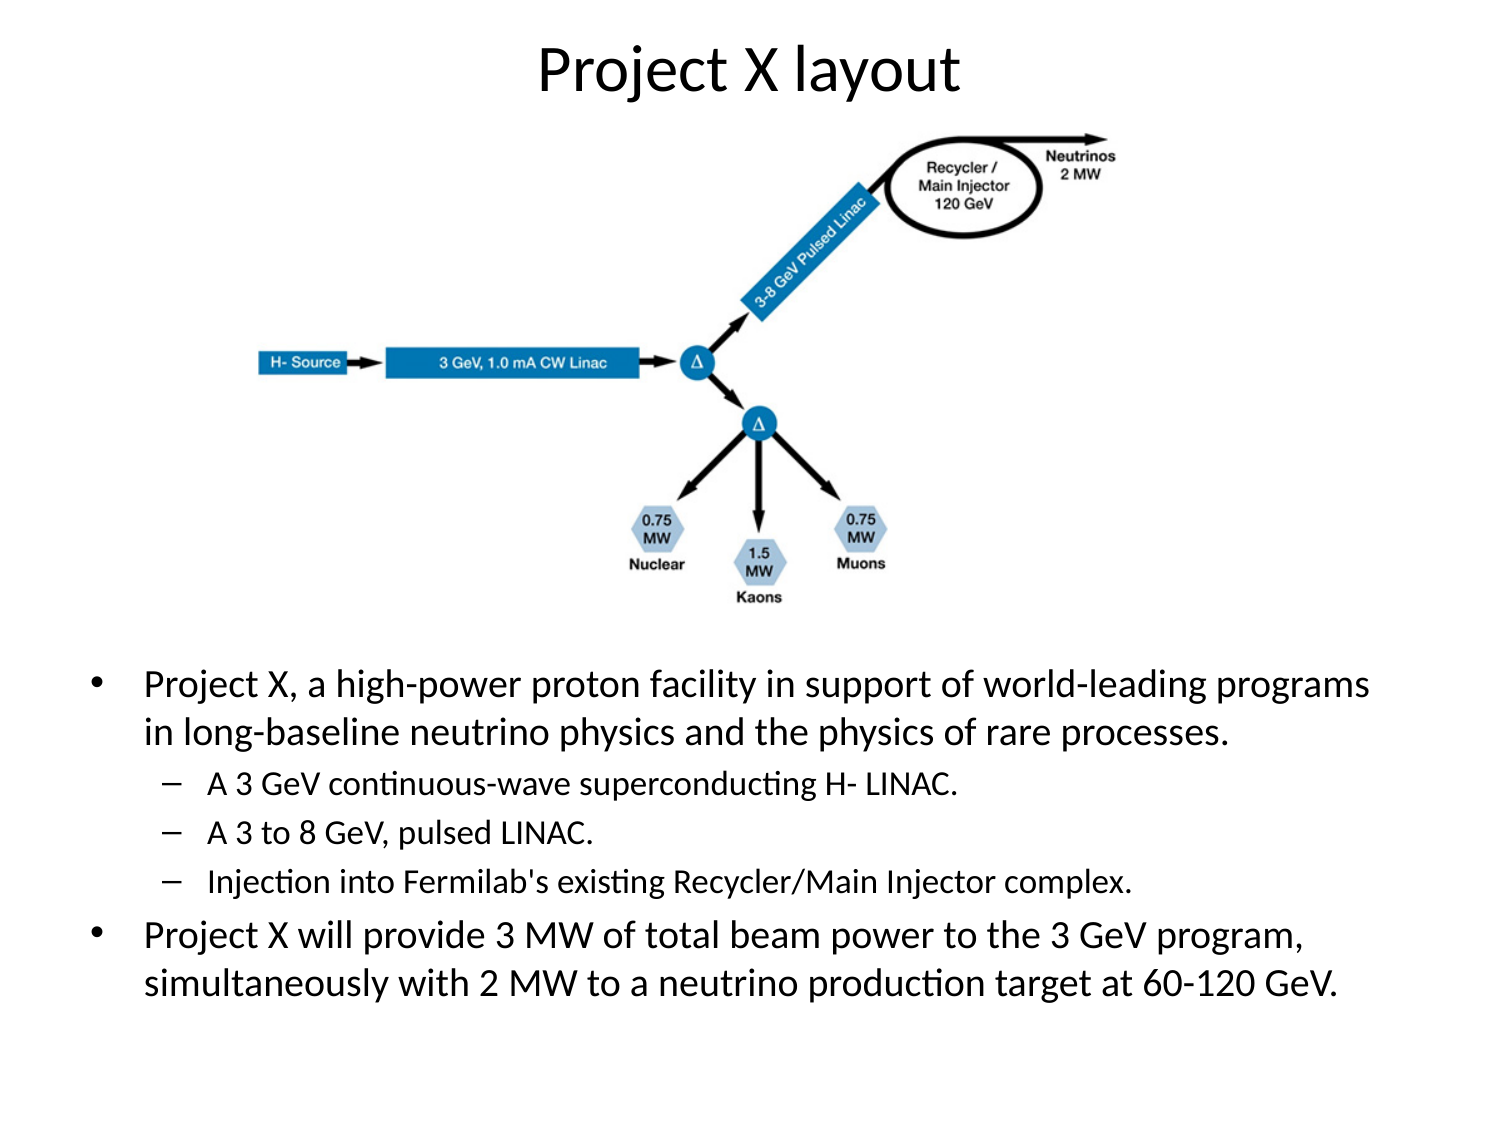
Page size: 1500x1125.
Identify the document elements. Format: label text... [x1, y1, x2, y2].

title Project X layout [75, 24, 1425, 105]
list Project X, a high-power proton facility in support of world-leading programs in long-baseline neutrino physics and the physics of rare processes. A 3 GeV continuous-wave superconducting H- LINAC. A 3 to 8 GeV, pulsed LINAC. Injection into Fermilab's existing Recycler/Main Injector complex. Project X will provide 3 MW of total beam power to the 3 GeV program, simultaneously with 2 MW to a neutrino production target at 60-120 GeV. [75, 650, 1425, 1050]
picture [237, 112, 1138, 627]
